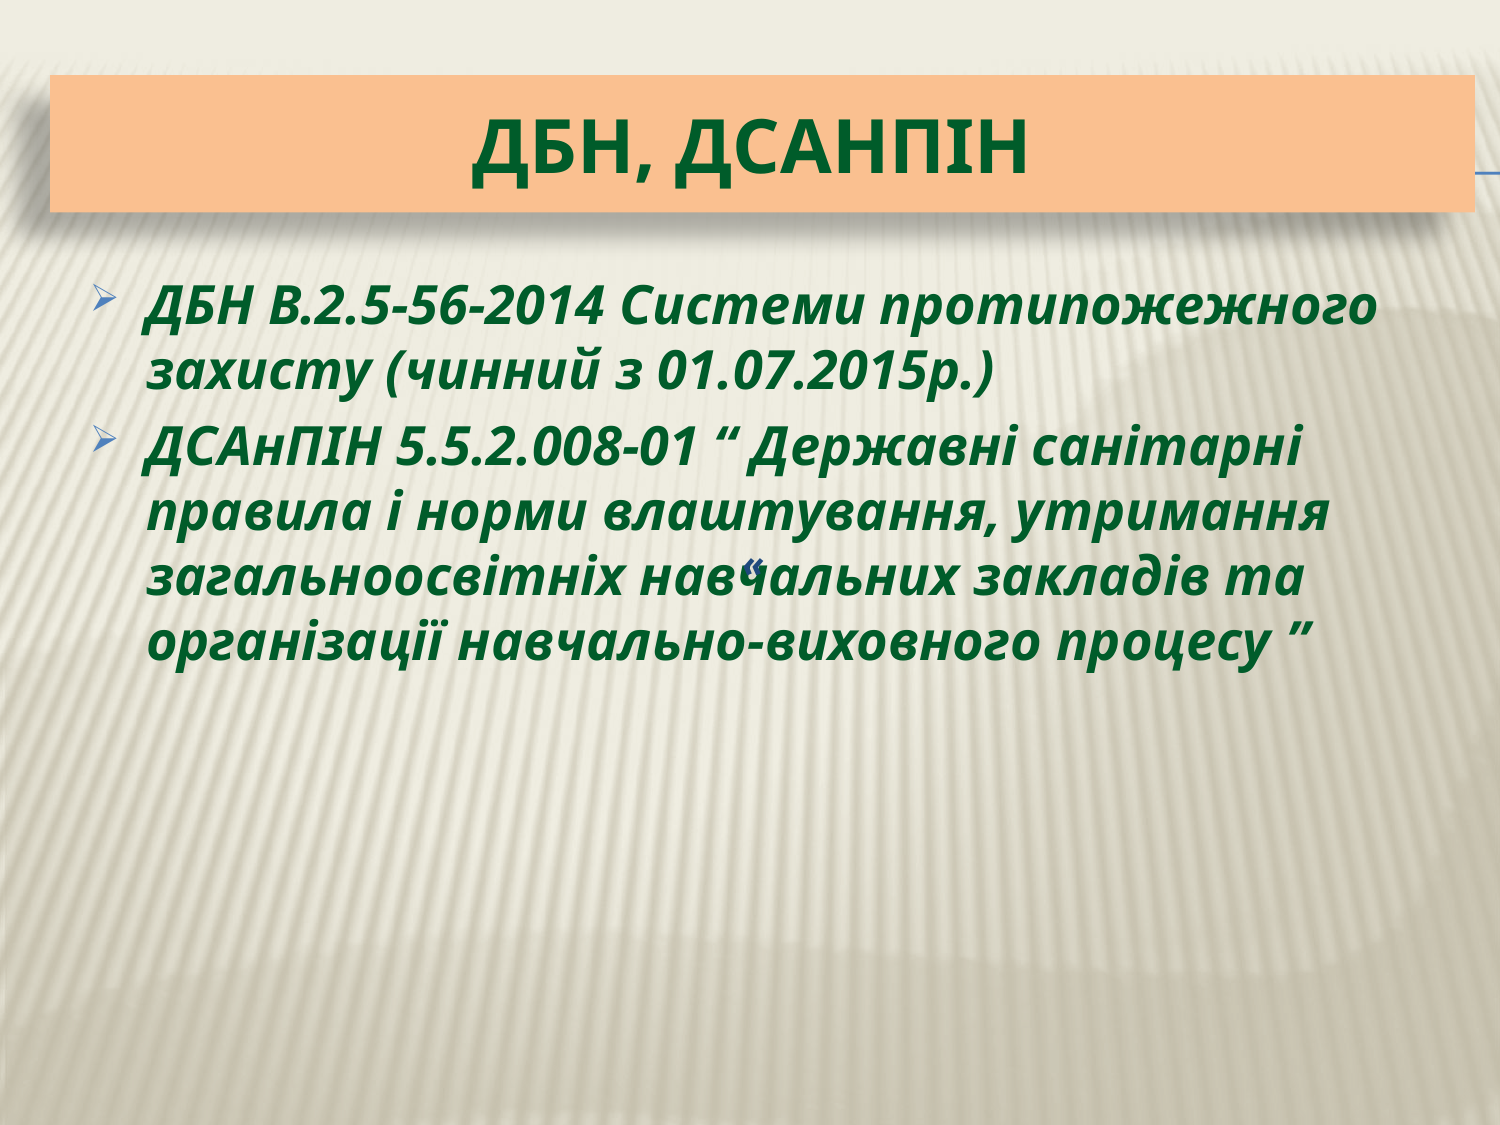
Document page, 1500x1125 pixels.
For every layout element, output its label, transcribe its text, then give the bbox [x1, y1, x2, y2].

title ДБН, ДСАнПІН [48, 73, 1477, 215]
list ДБН В.2.5-56-2014 Системи протипожежного захисту (чинний з 01.07.2015р.) ДСАнПІН 5.5.2.008-01 “ Державні санітарні правила і норми влаштування, утримання загальноосвітніх навчальних закладів та організації навчально-виховного процесу ” [75, 262, 1425, 1071]
text_box « [727, 532, 773, 592]
